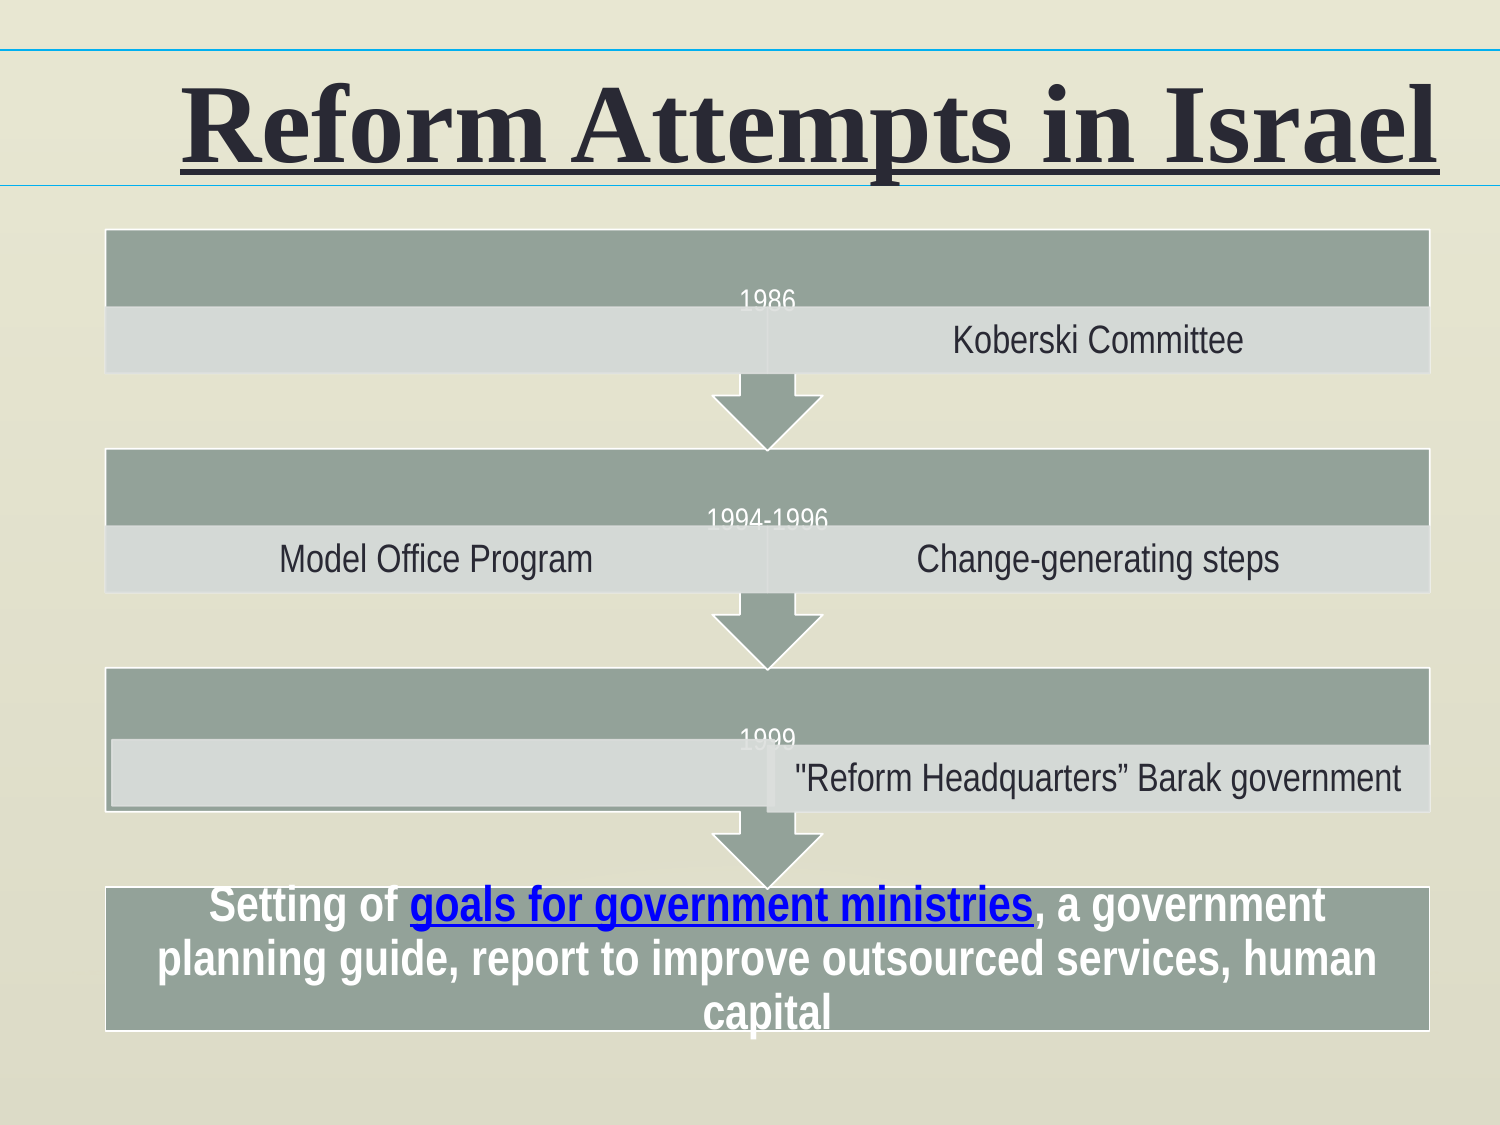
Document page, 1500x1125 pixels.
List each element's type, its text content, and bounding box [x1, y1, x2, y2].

picture [0, 0, 1500, 48]
text_box Reform Attempts in Israel [0, 50, 1500, 186]
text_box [105, 228, 1430, 1032]
picture [0, 186, 1500, 1125]
